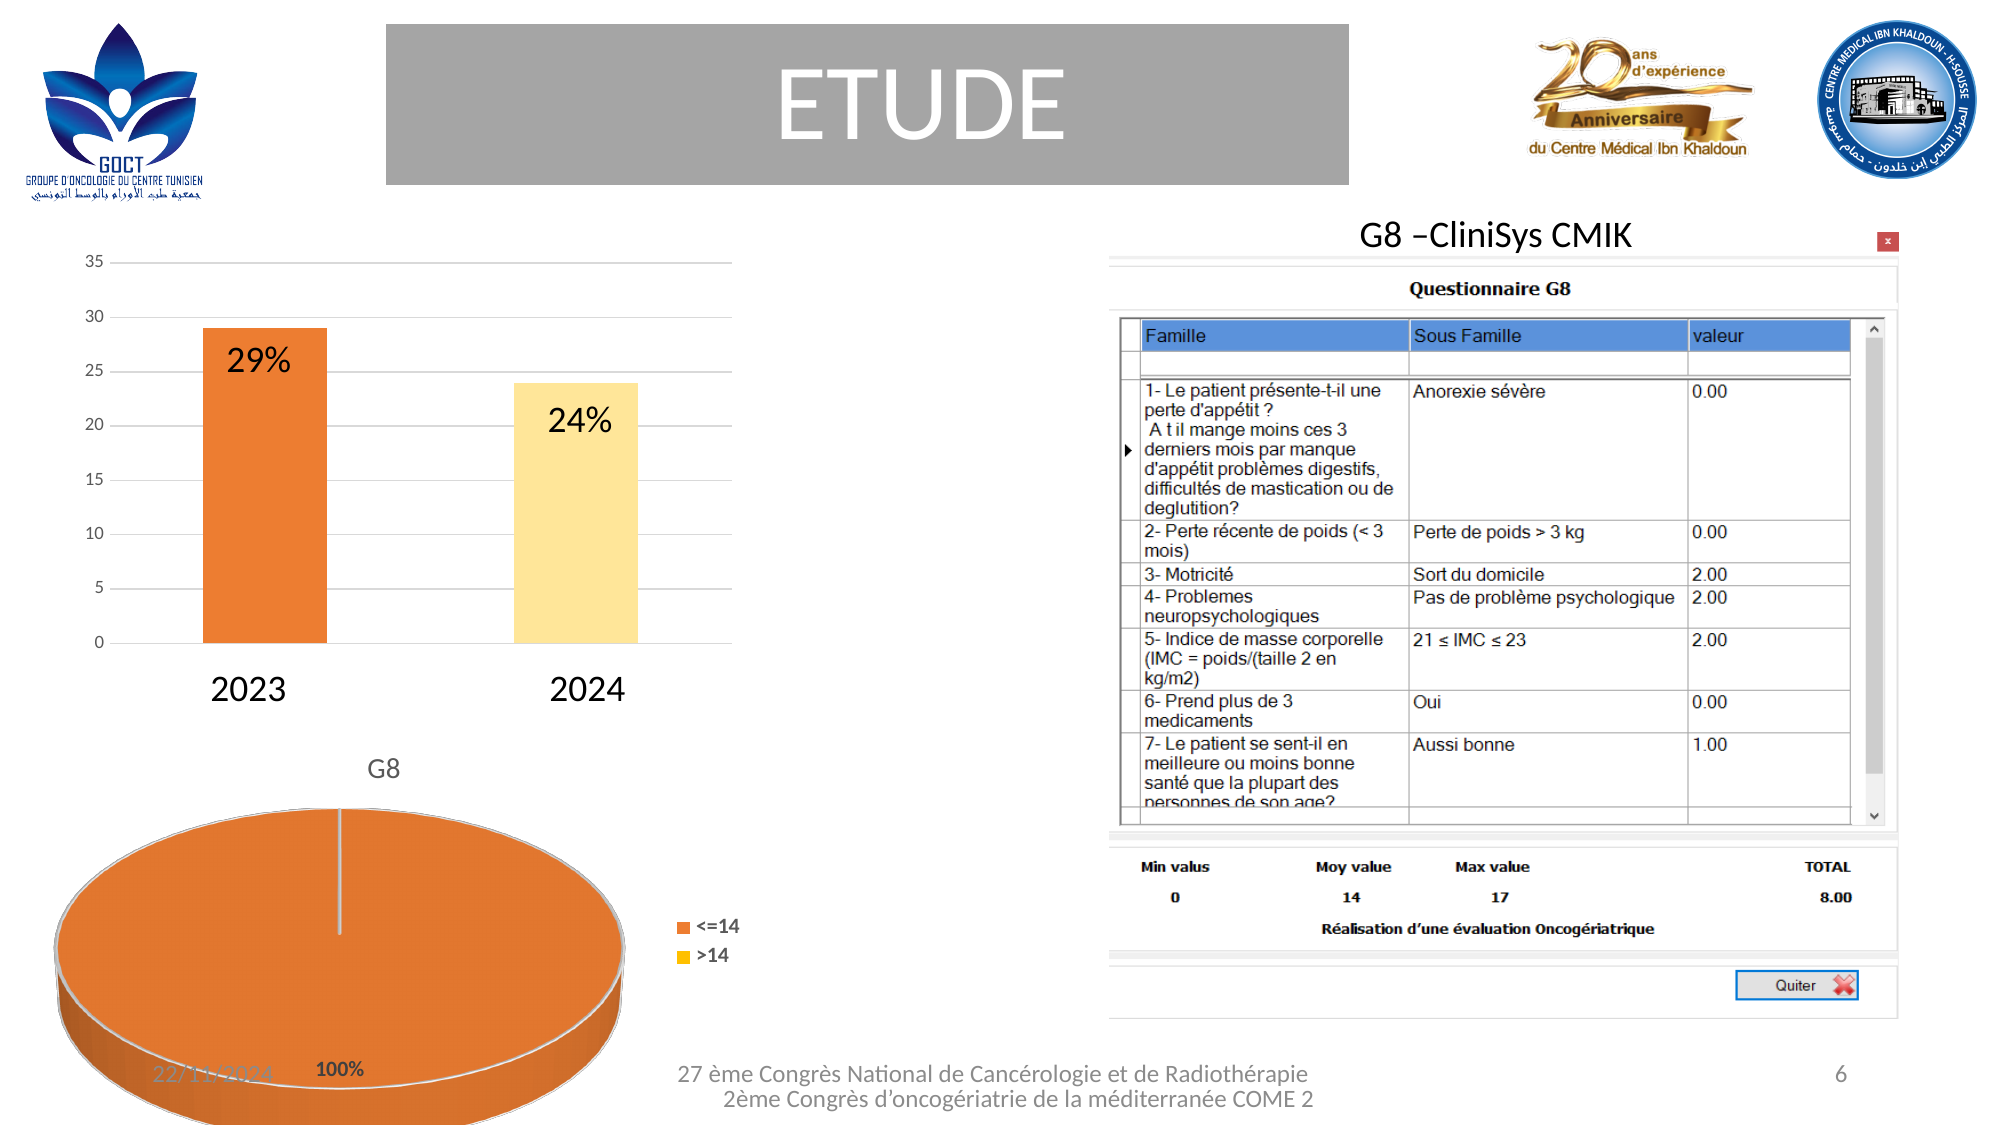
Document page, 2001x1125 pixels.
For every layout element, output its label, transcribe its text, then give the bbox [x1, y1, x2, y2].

picture [1109, 232, 1899, 1019]
picture [1506, 0, 1802, 230]
text_box G8 –CliniSys CMIK [1344, 202, 1698, 232]
text_box 2024 [534, 656, 668, 717]
chart [9, 731, 760, 1125]
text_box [384, 22, 1350, 187]
picture [0, 20, 232, 206]
chart [73, 231, 763, 656]
picture [1817, 20, 1977, 179]
slide_number 6 [1412, 1042, 1863, 1103]
text_box 2023 [195, 656, 330, 717]
footer 27 ème Congrès National de Cancérologie et de Radiothérapie 2ème Congrès d’oncogériatrie de la méditerranée COME 2 [760, 1042, 1338, 1103]
